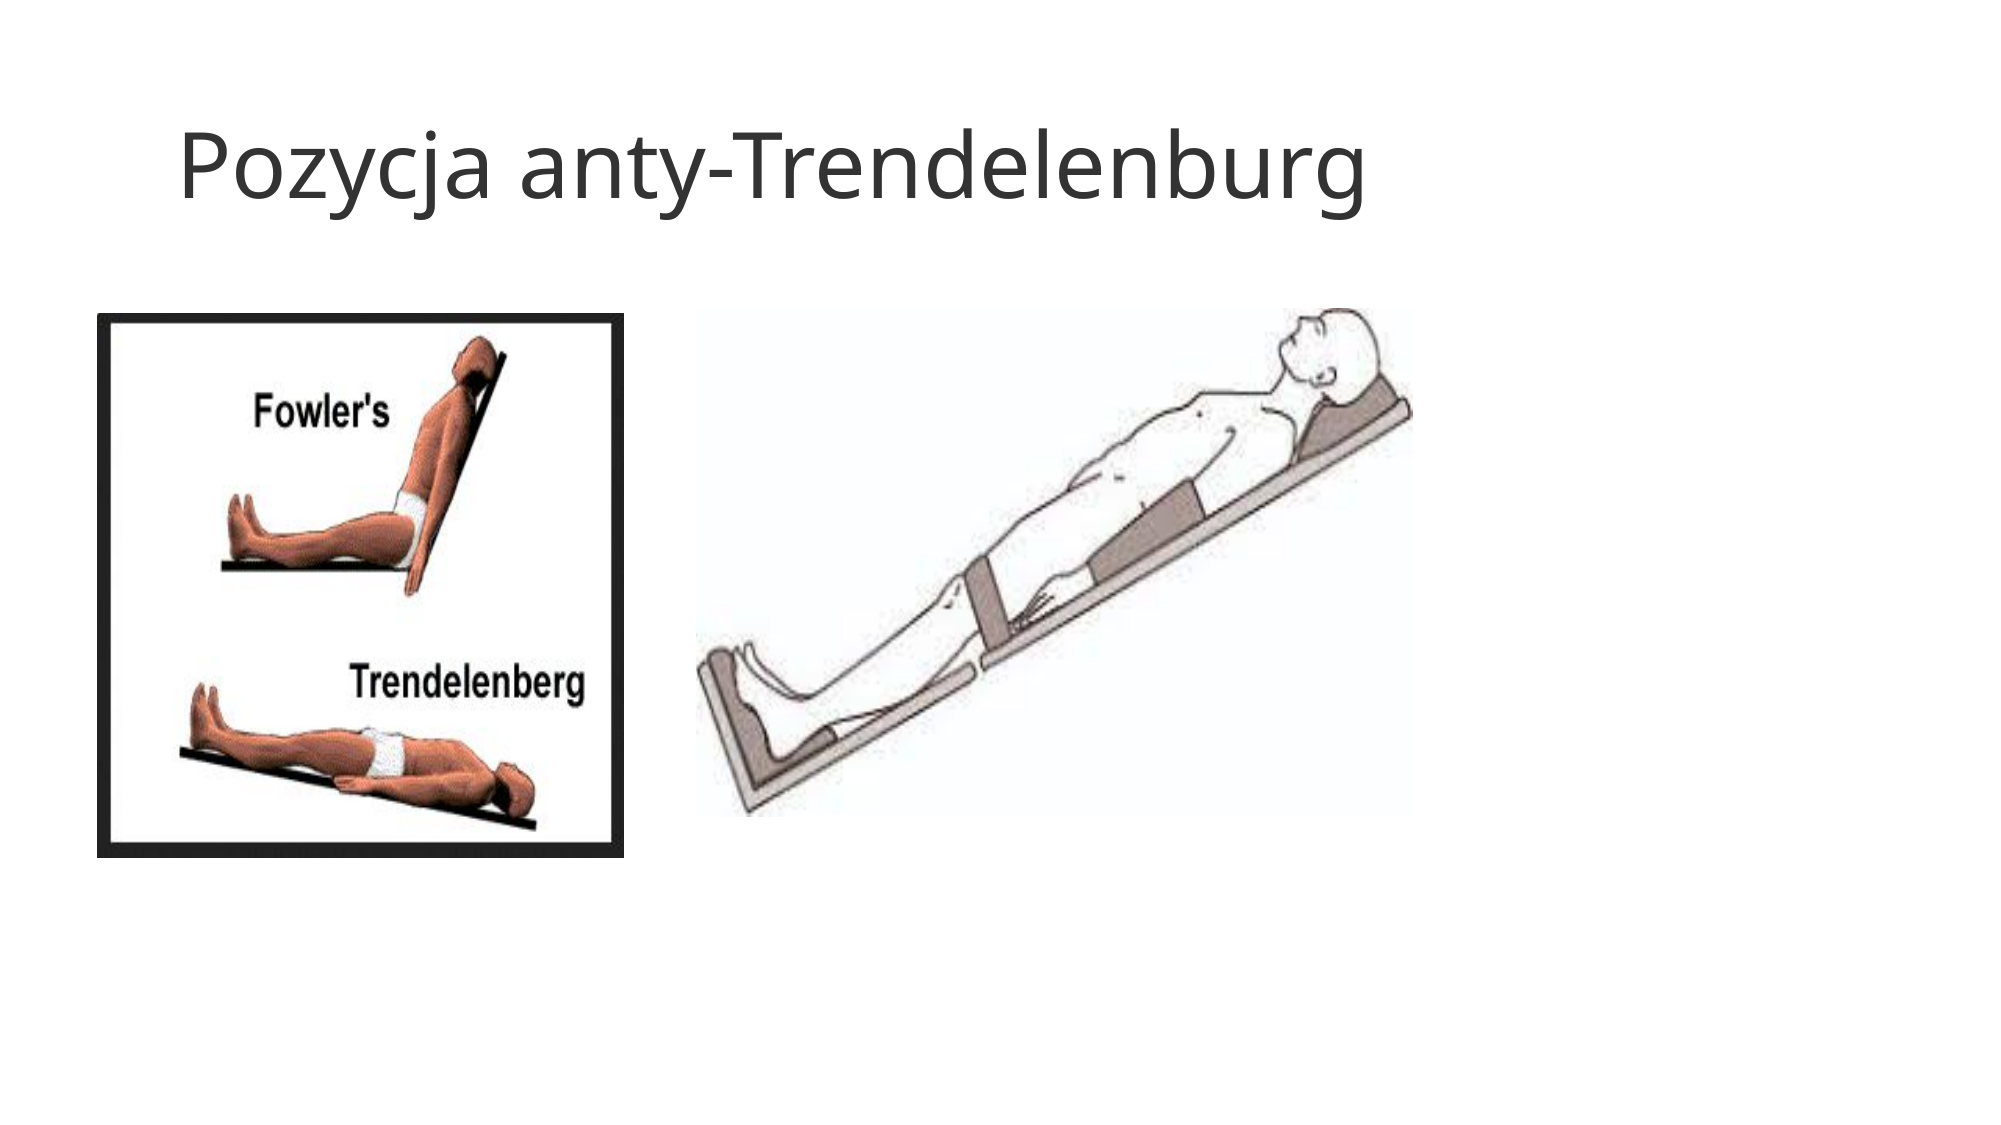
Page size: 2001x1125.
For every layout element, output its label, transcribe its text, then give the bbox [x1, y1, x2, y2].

title Pozycja anty-Trendelenburg [137, 59, 1863, 278]
picture [696, 308, 1413, 817]
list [97, 313, 624, 858]
